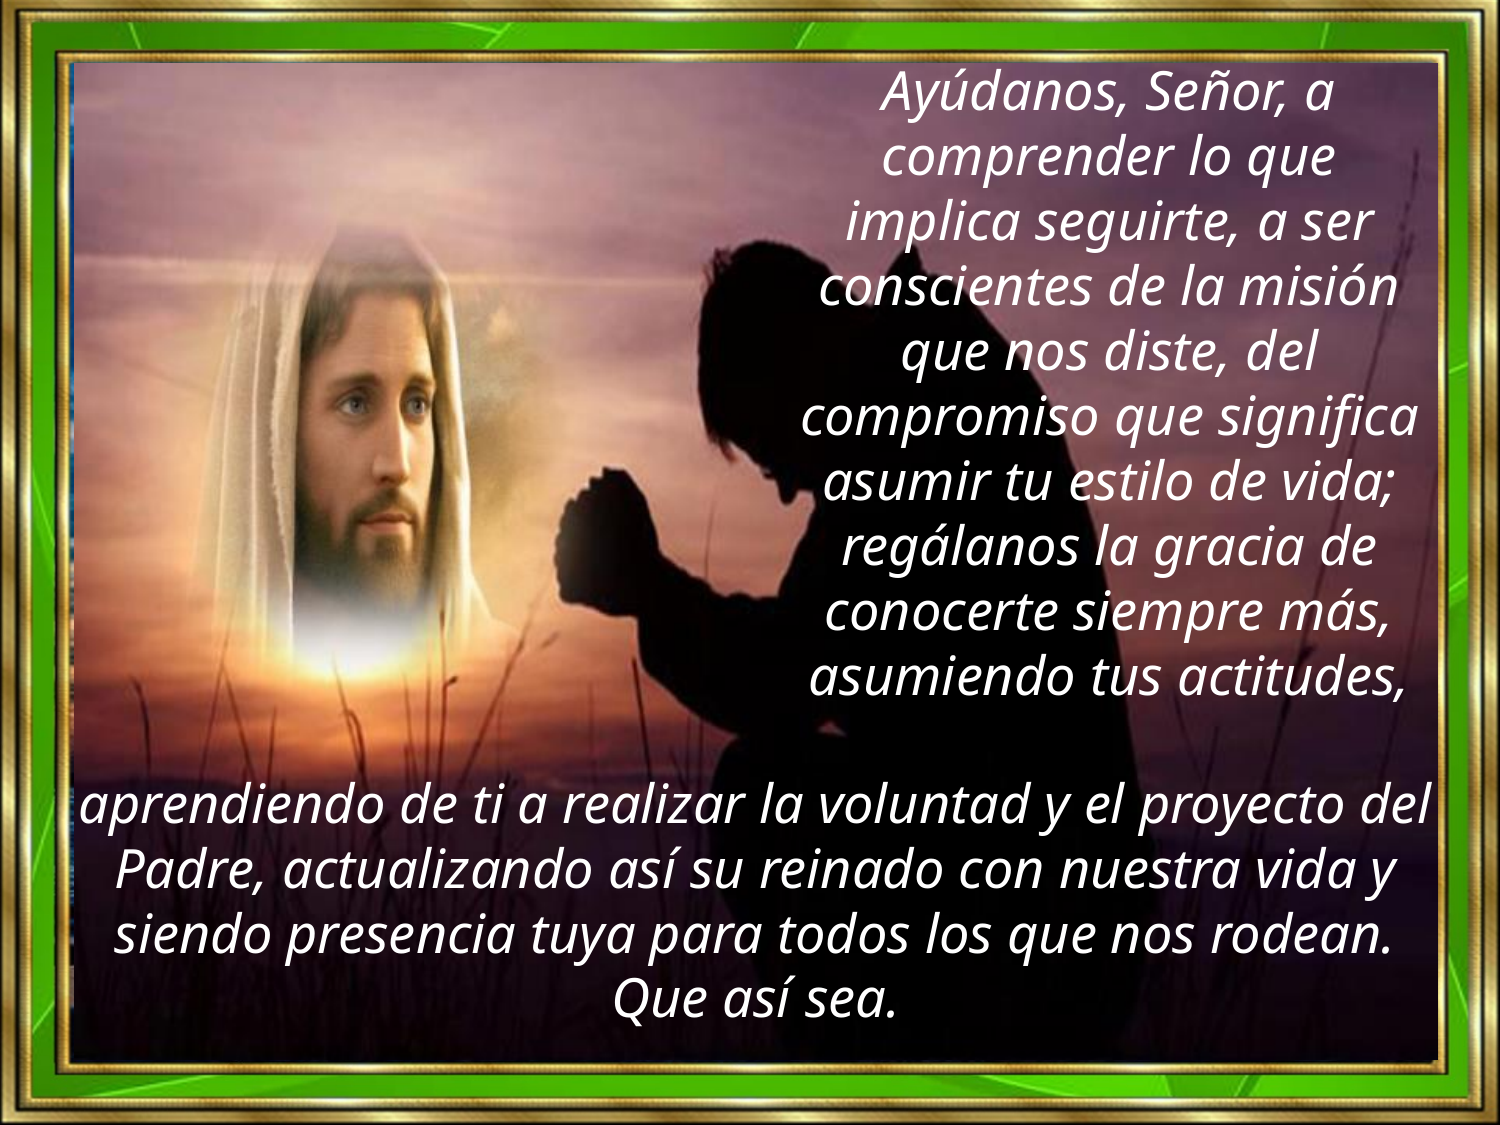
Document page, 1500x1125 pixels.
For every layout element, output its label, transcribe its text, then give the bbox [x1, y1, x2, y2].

text_box Ayúdanos, Señor, a comprender lo que implica seguirte, a ser conscientes de la misión que nos diste, del compromiso que significa asumir tu estilo de vida; regálanos la gracia de conocerte siempre más, asumiendo tus actitudes, [781, 49, 1438, 62]
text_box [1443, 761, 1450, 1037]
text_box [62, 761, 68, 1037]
picture [0, 0, 1500, 1125]
